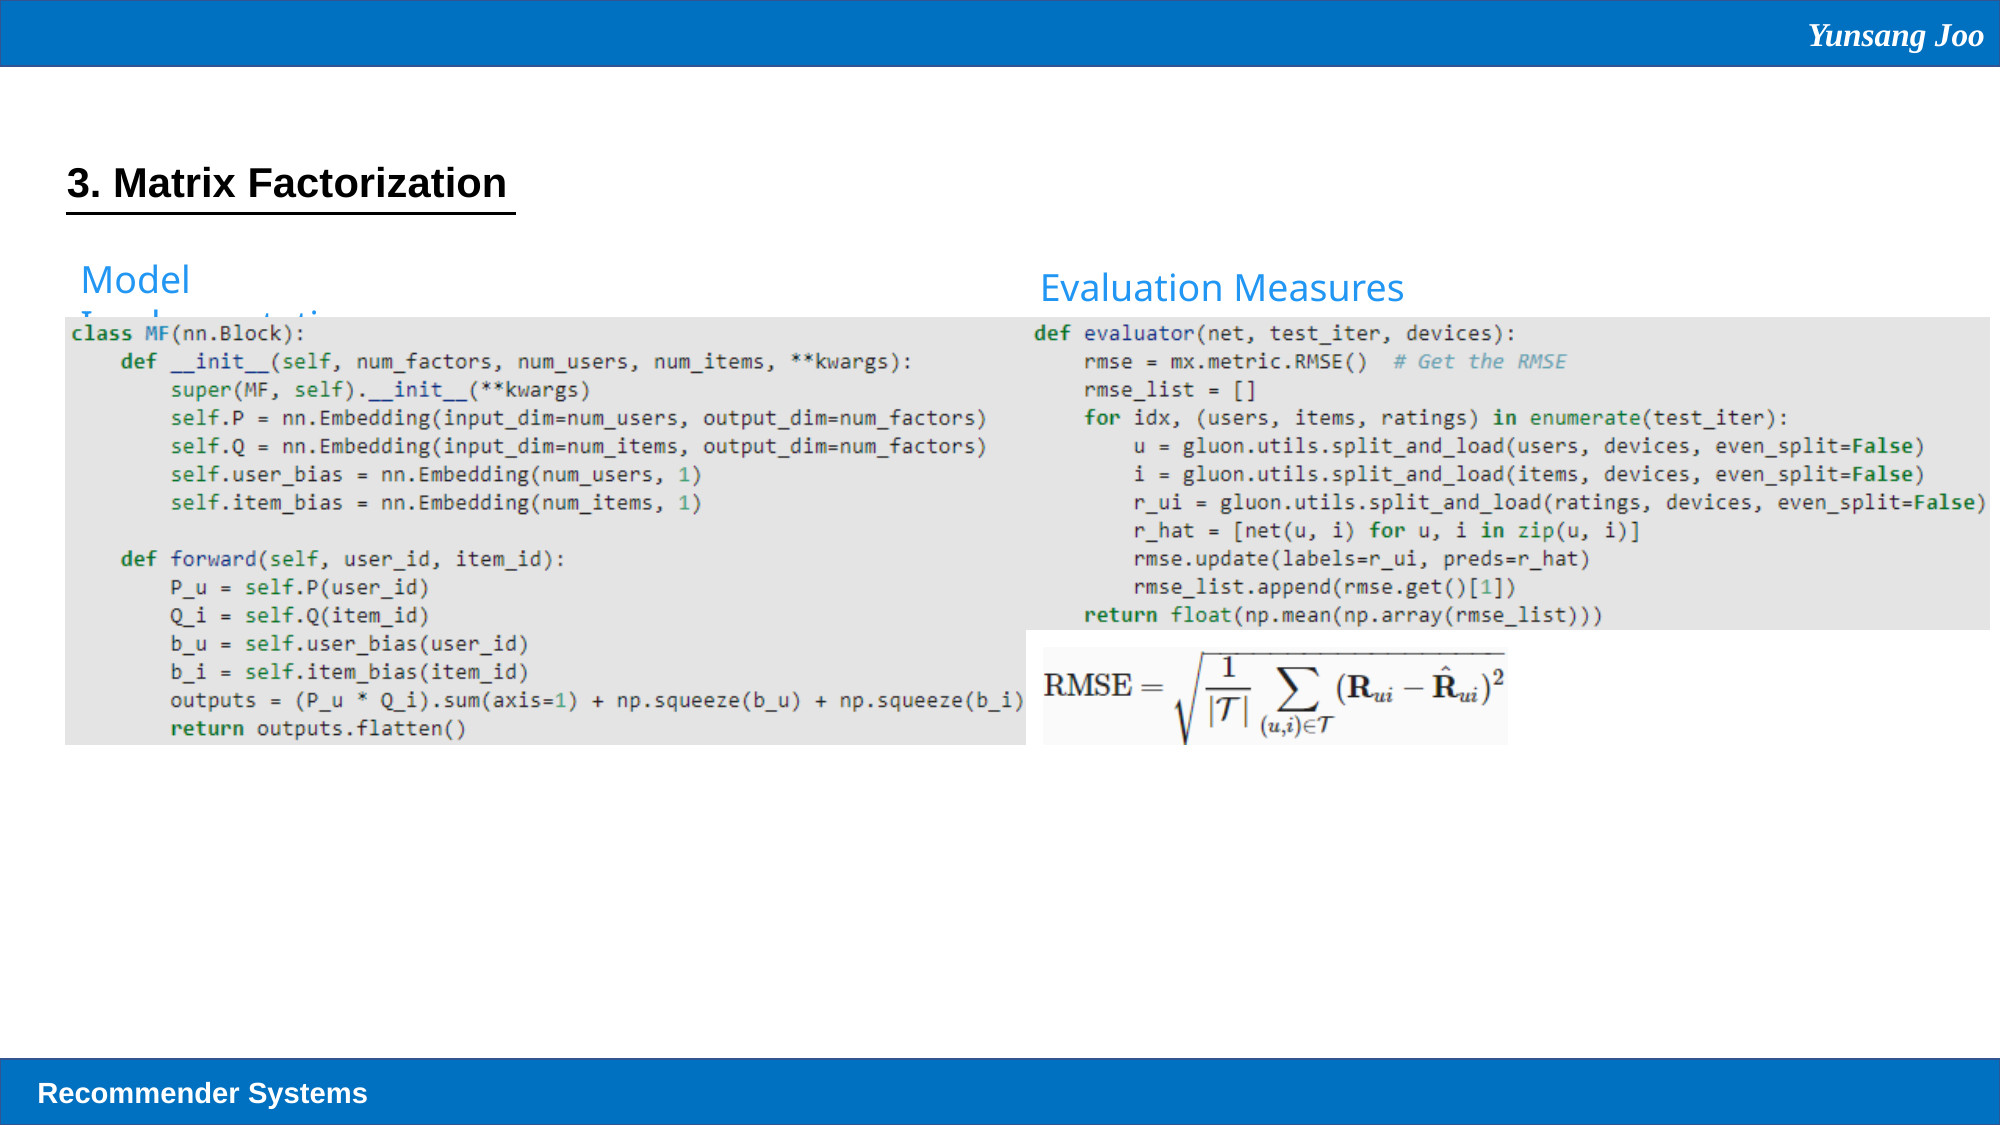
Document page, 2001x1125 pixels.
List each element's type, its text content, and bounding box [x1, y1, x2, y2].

picture [1043, 647, 1508, 745]
text_box Recommender Systems [22, 1066, 384, 1117]
text_box Evaluation Measures [1025, 256, 1448, 317]
picture [65, 317, 1990, 745]
text_box 3. Matrix Factorization [52, 148, 1346, 214]
text_box Model Implementation [65, 249, 470, 317]
text_box Yunsang Joo [0, 0, 2000, 67]
text_box [0, 1058, 2000, 1125]
